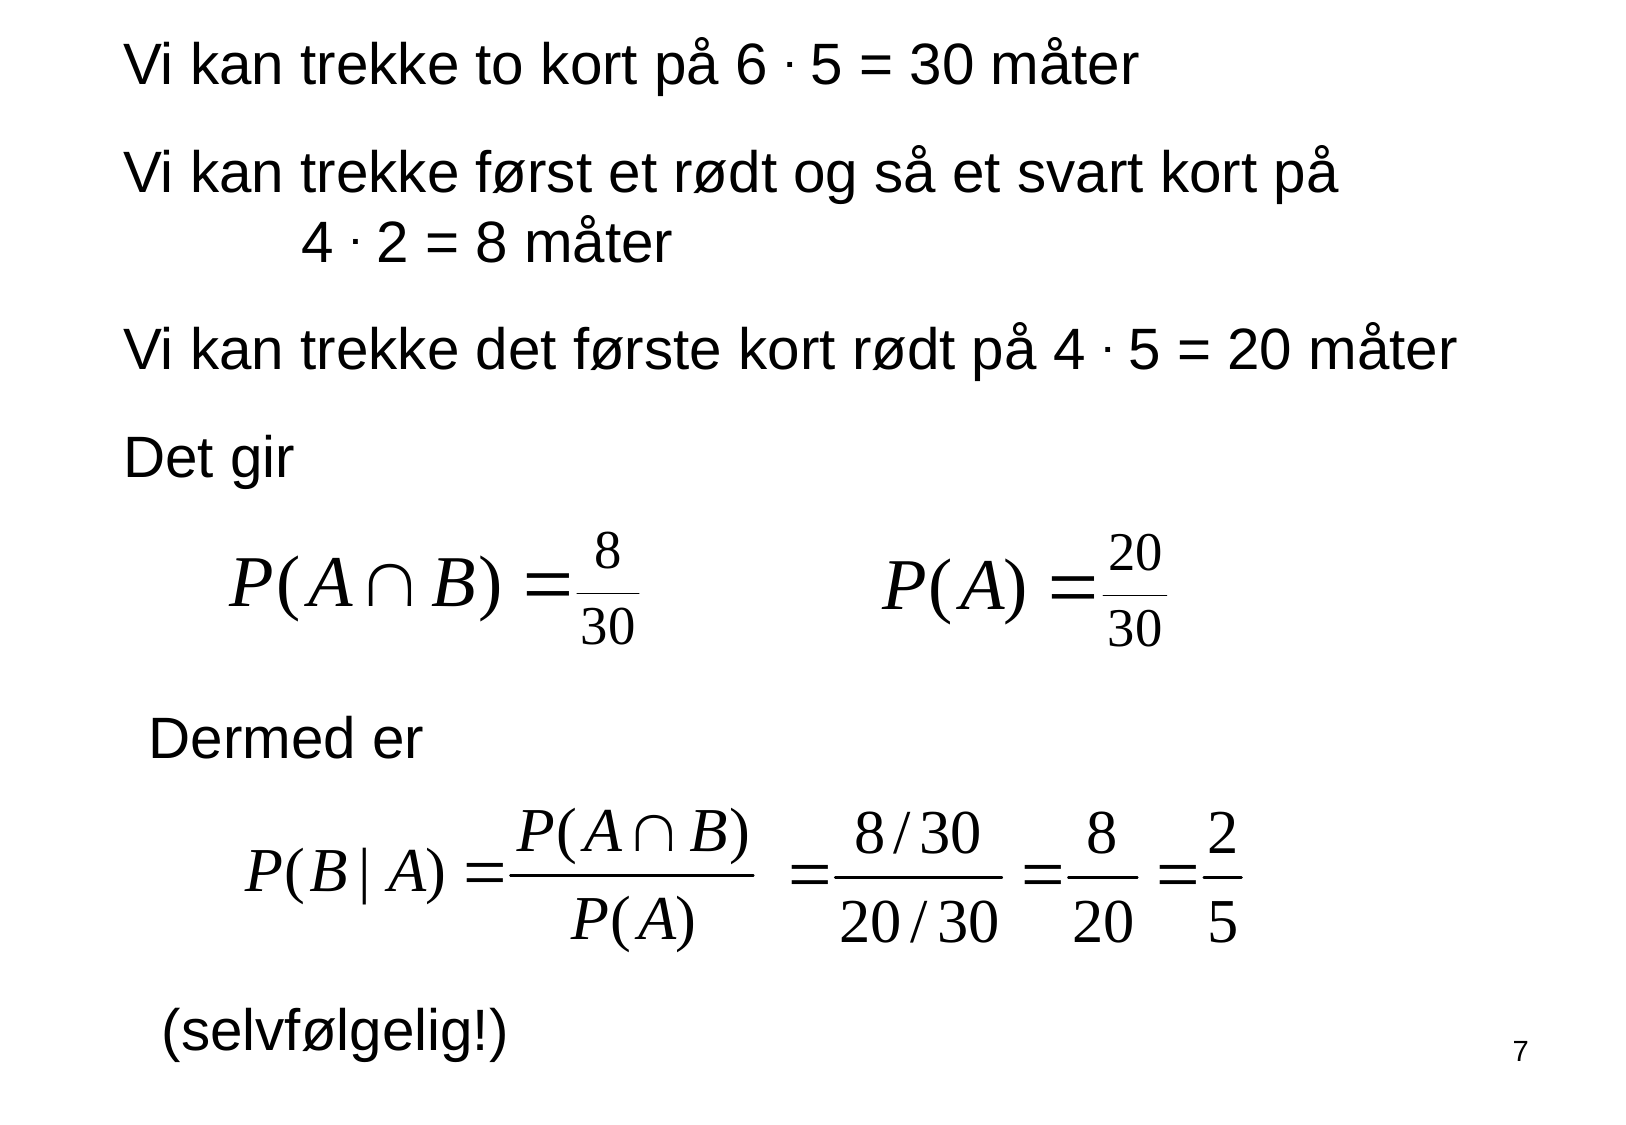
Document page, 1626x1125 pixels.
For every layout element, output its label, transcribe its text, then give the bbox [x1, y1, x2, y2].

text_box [775, 794, 1256, 956]
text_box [233, 791, 765, 965]
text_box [868, 511, 1179, 664]
slide_number 7 [1164, 1024, 1544, 1103]
text_box (selvfølgelig!) [146, 985, 1491, 1070]
text_box Dermed er [134, 692, 1478, 778]
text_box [216, 509, 654, 662]
text_box Vi kan trekke to kort på 6 . 5 = 30 måter Vi kan trekke først et rødt og så et svart kort på 4 . 2 = 8 måter Vi kan trekke det første kort rødt på 4 . 5 = 20 måter Det gir [108, 18, 1568, 497]
